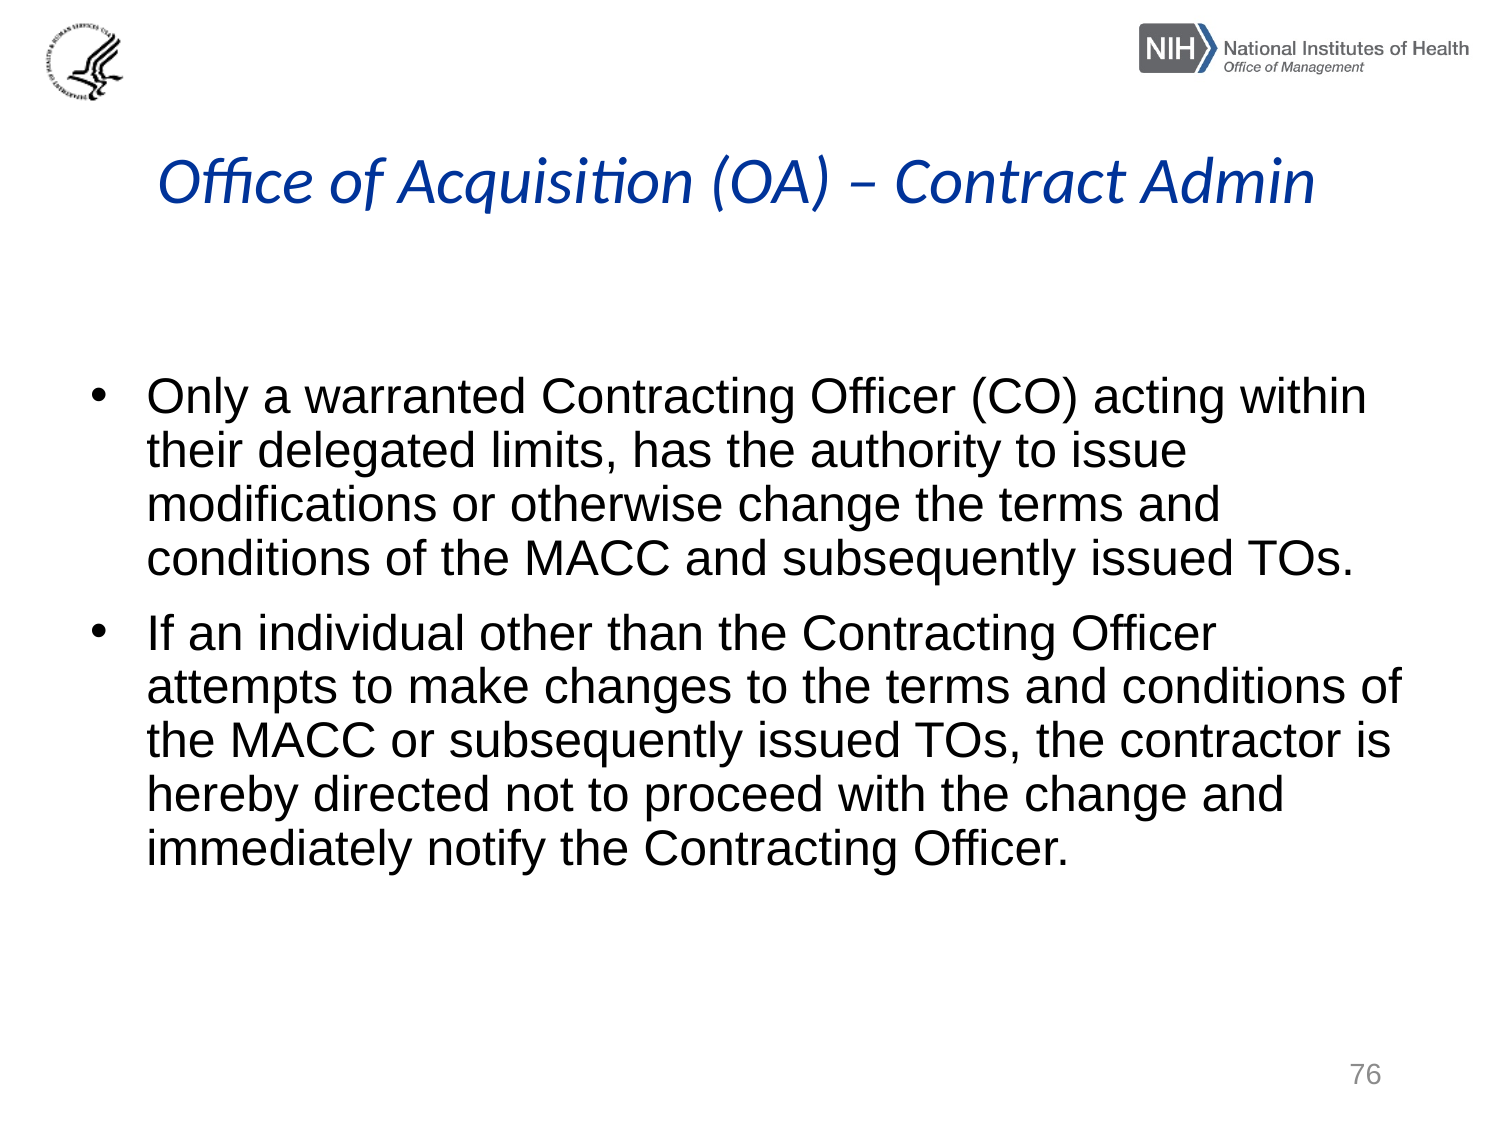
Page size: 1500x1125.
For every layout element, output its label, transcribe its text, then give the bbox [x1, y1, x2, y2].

picture [1128, 4, 1479, 93]
picture [44, 21, 126, 102]
subtitle Only a warranted Contracting Officer (CO) acting within their delegated limits, has the authority to issue modifications or otherwise change the terms and conditions of the MACC and subsequently issued TOs. If an individual other than the Contracting Officer attempts to make changes to the terms and conditions of the MACC or subsequently issued TOs, the contractor is hereby directed not to proceed with the change and immediately notify the Contracting Officer. [75, 362, 1425, 1050]
title Office of Acquisition (OA) – Contract Admin [99, 99, 1375, 225]
slide_number 76 [1059, 1042, 1397, 1103]
